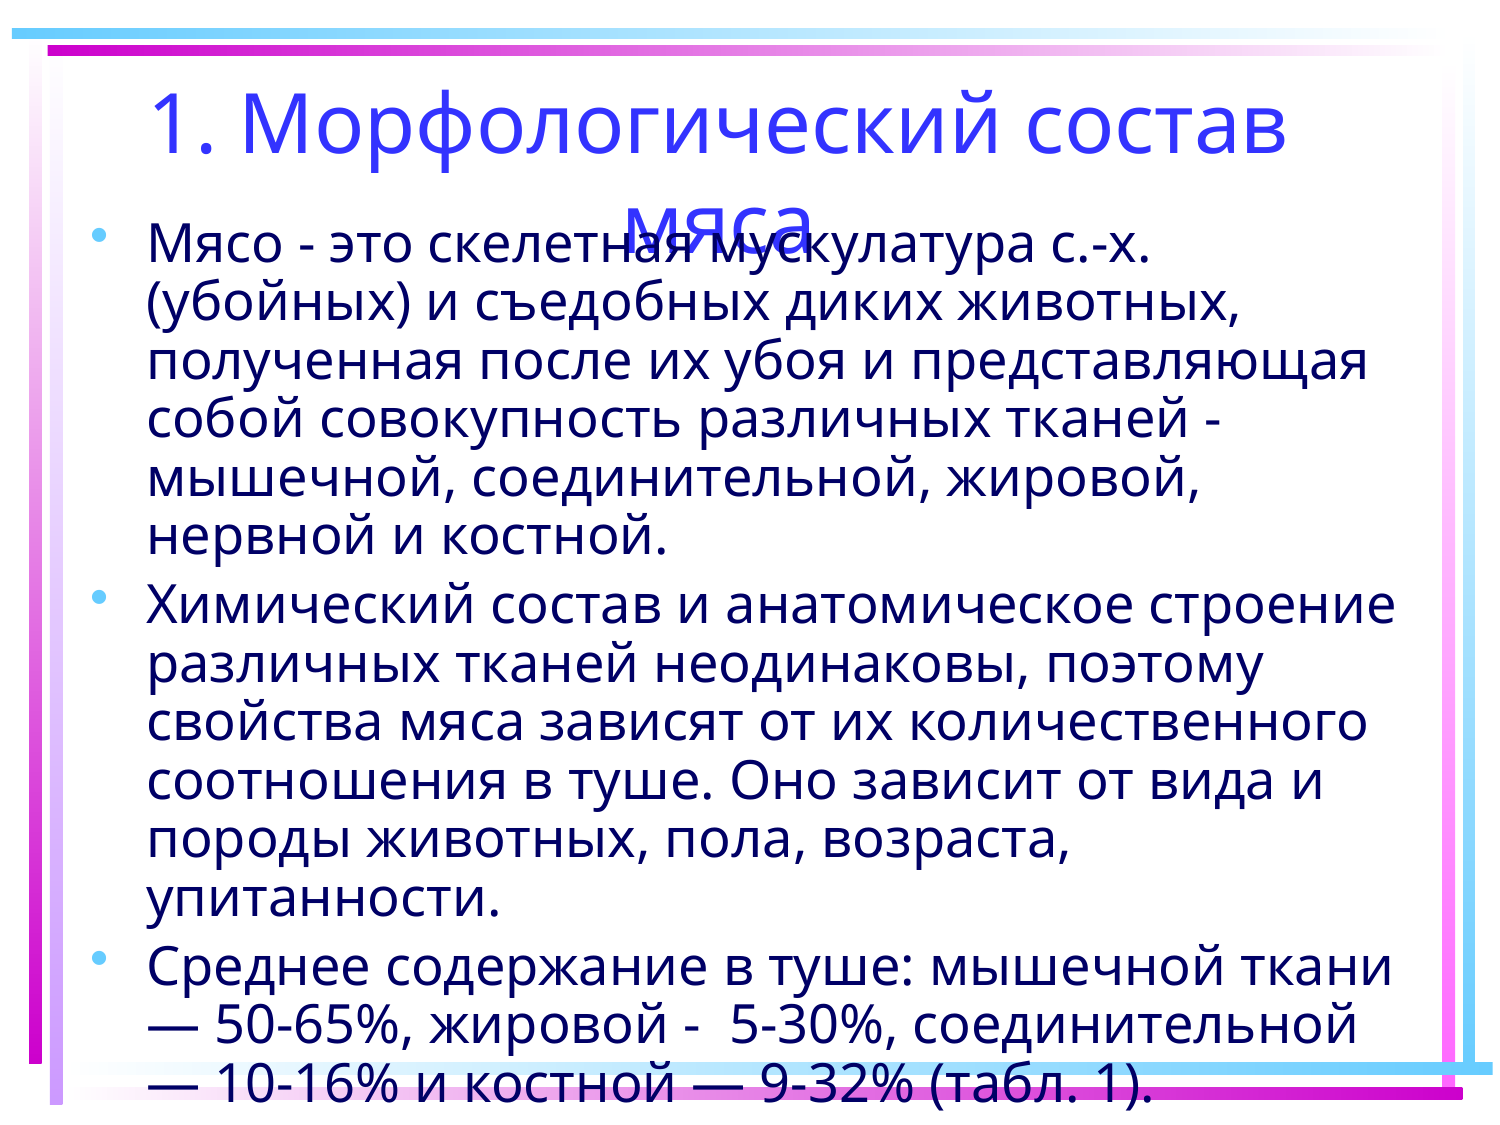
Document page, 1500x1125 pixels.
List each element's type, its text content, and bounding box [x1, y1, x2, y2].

title 1. Морфологический состав мяса [62, 62, 1375, 151]
list Мясо - это скелетная мускулатура с.-х. (убойных) и съедобных диких животных, полученная после их убоя и представляющая собой совокупность различных тканей - мышечной, соединительной, жировой, нервной и костной. Химический состав и анатомическое строение различных тканей неодинаковы, поэтому свойства мяса зависят от их количественного соотношения в туше. Оно зависит от вида и породы животных, пола, возраста, упитанности. Среднее содержание в туше: мышечной ткани — 50-65%, жировой - 5-30%, соединительной — 10-16% и костной — 9-32% (табл. 1). [75, 208, 1425, 1125]
